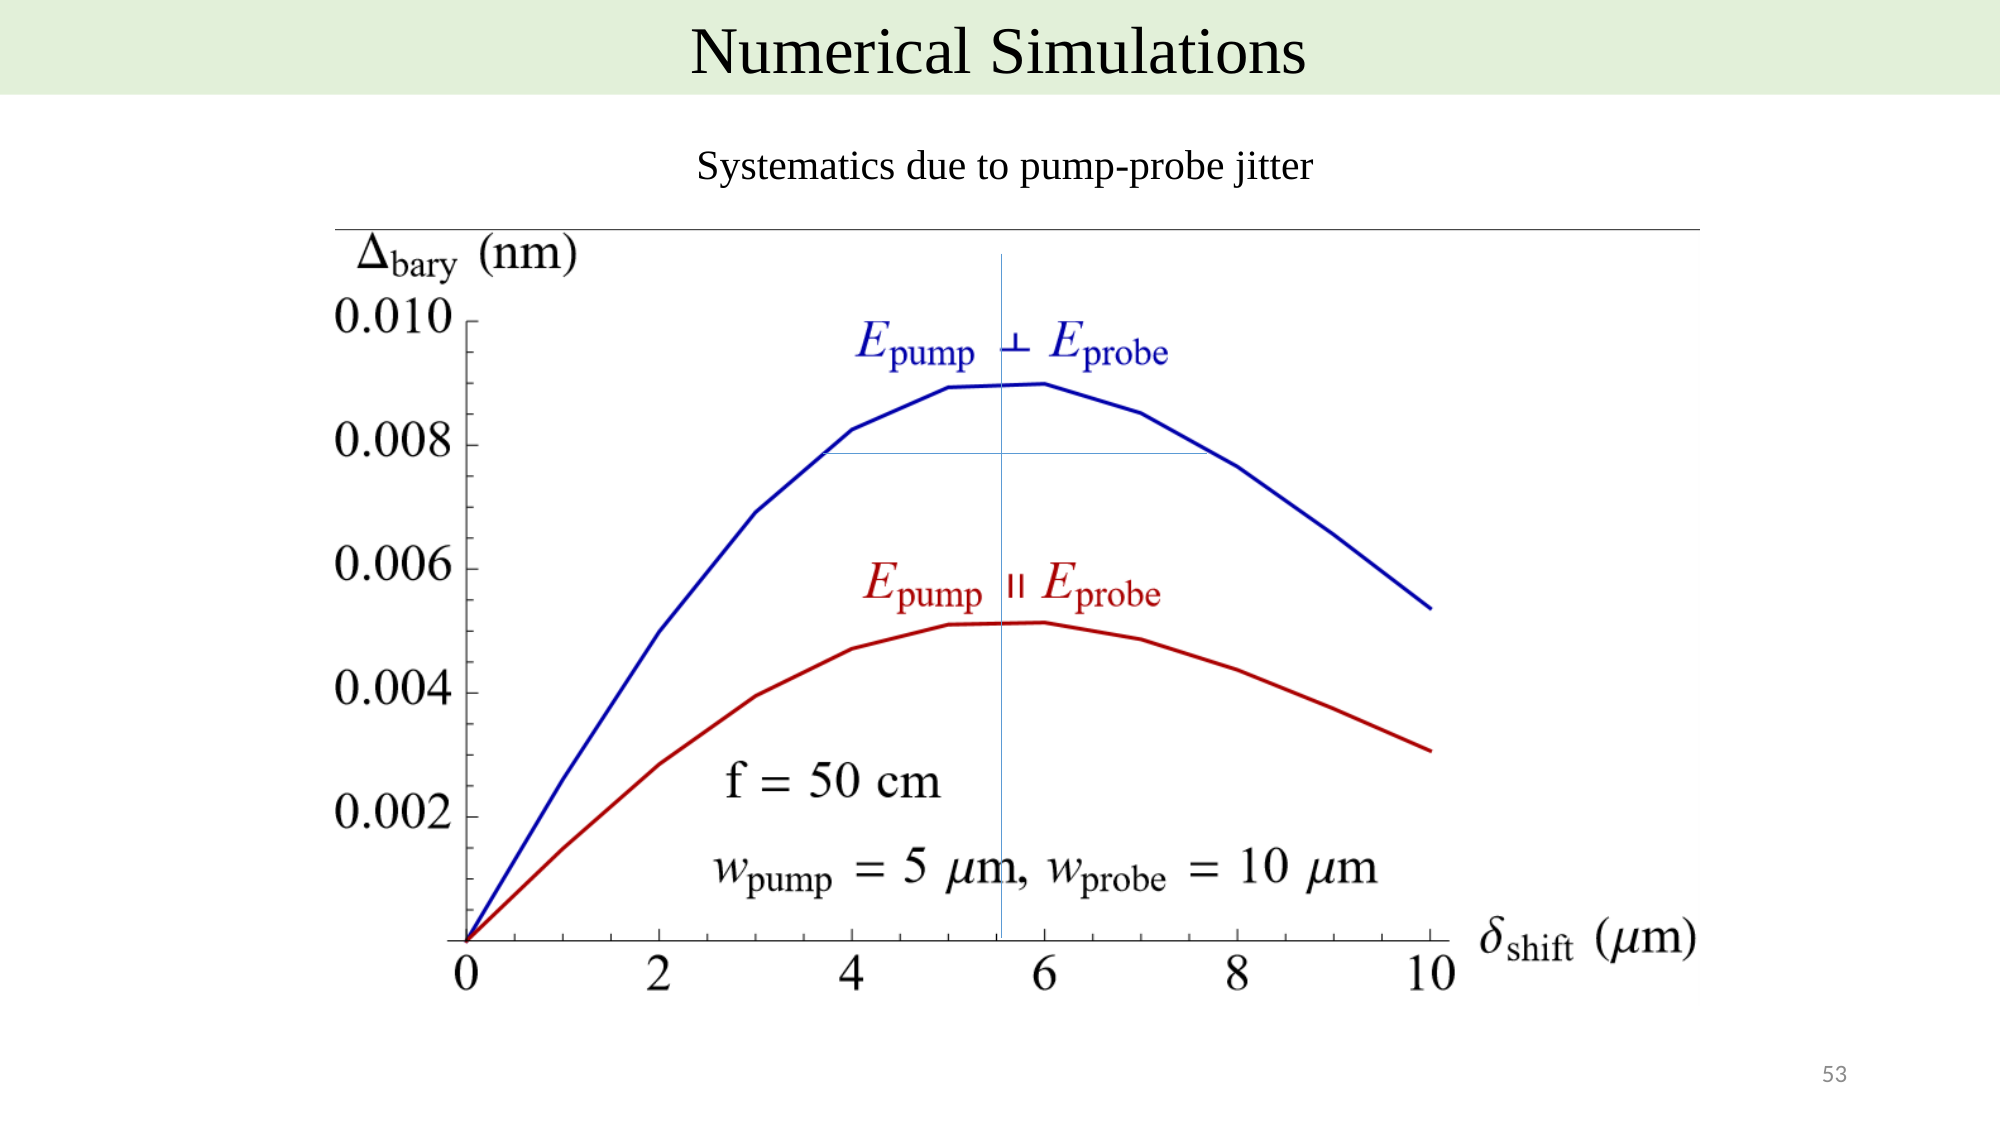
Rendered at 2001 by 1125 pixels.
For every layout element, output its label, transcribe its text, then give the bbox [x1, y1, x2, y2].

text_box Systematics due to pump-probe jitter [681, 130, 1330, 196]
slide_number 53 [1412, 1042, 1863, 1103]
picture [335, 229, 1700, 1006]
text_box Numerical Simulations [0, 0, 2000, 95]
